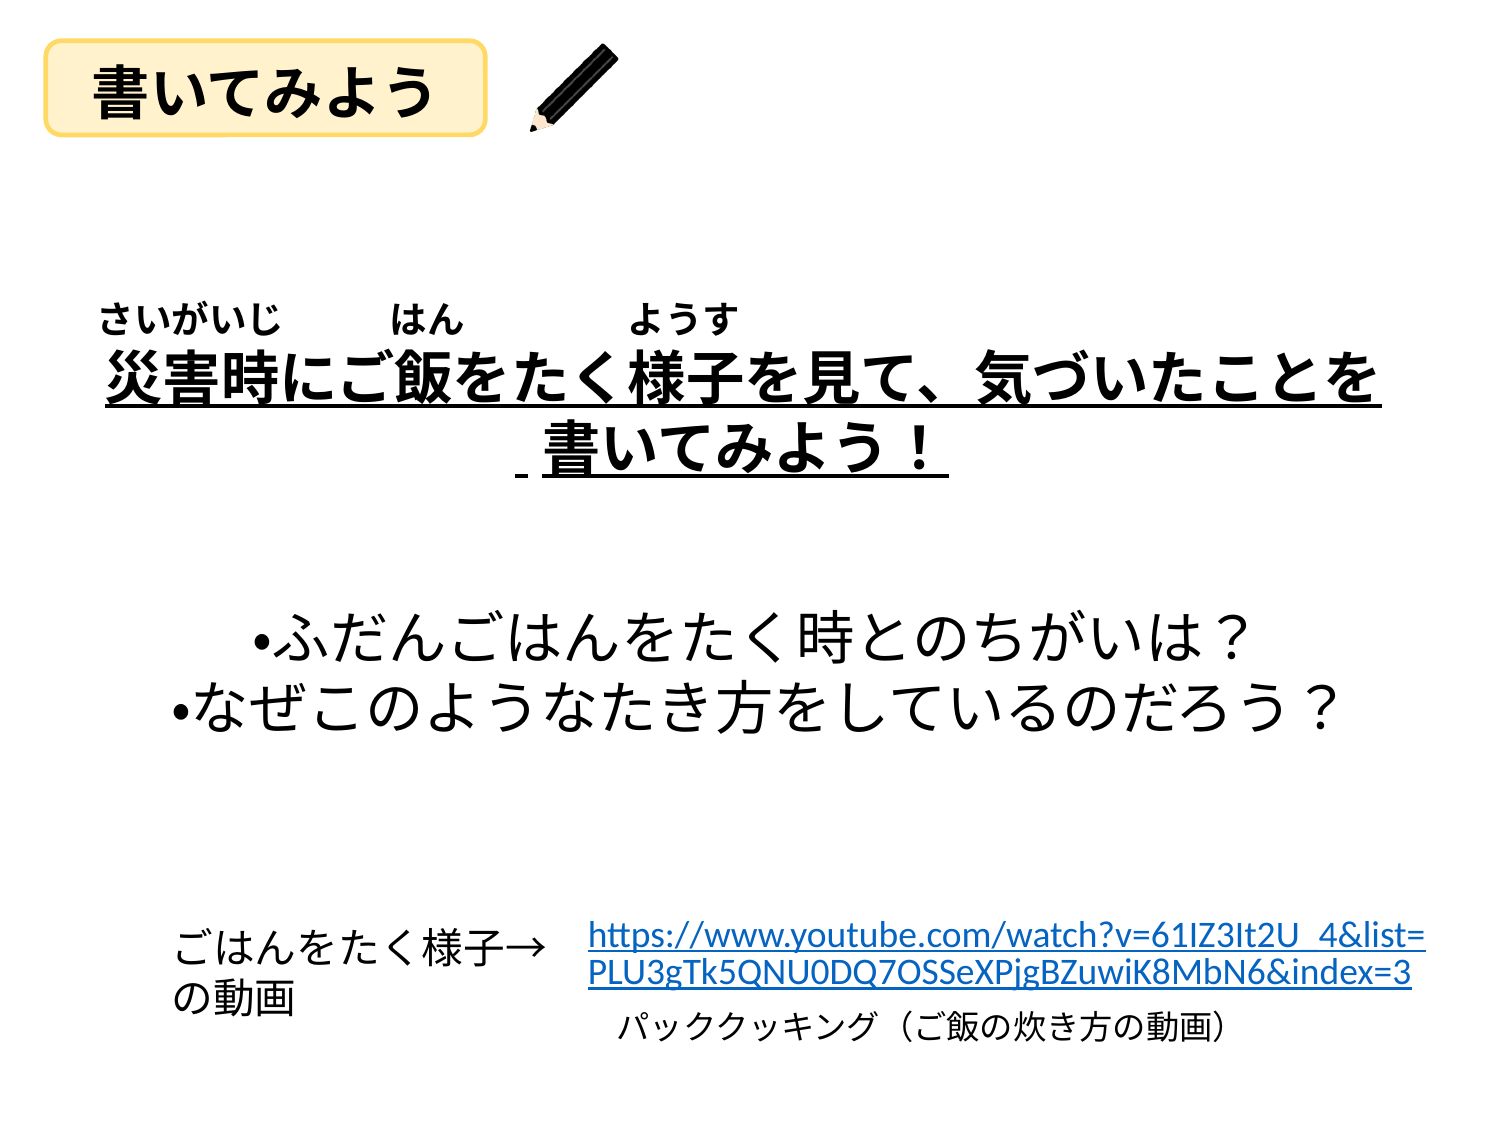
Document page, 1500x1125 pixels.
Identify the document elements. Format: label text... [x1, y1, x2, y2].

text_box パッククッキング（ご飯の炊き方の動画） [586, 998, 1440, 1054]
text_box [44, 39, 487, 136]
text_box https://www.youtube.com/watch?v=61IZ3It2U_4&list=PLU3gTk5QNU0DQ7OSSeXPjgBZuwiK8MbN6&index=3 [573, 902, 1453, 1008]
text_box さいがいじ はん ようす 災害時にご飯をたく様子を見て、気づいたことを 書いてみよう！ ・ふだんごはんをたく時とのちがいは？ ・なぜこのようなたき方をしているのだろう？ [64, 288, 1399, 794]
text_box 書いてみよう [64, 49, 467, 134]
text_box ごはんをたく様子→の動画 [156, 869, 574, 1030]
picture [525, 40, 621, 135]
